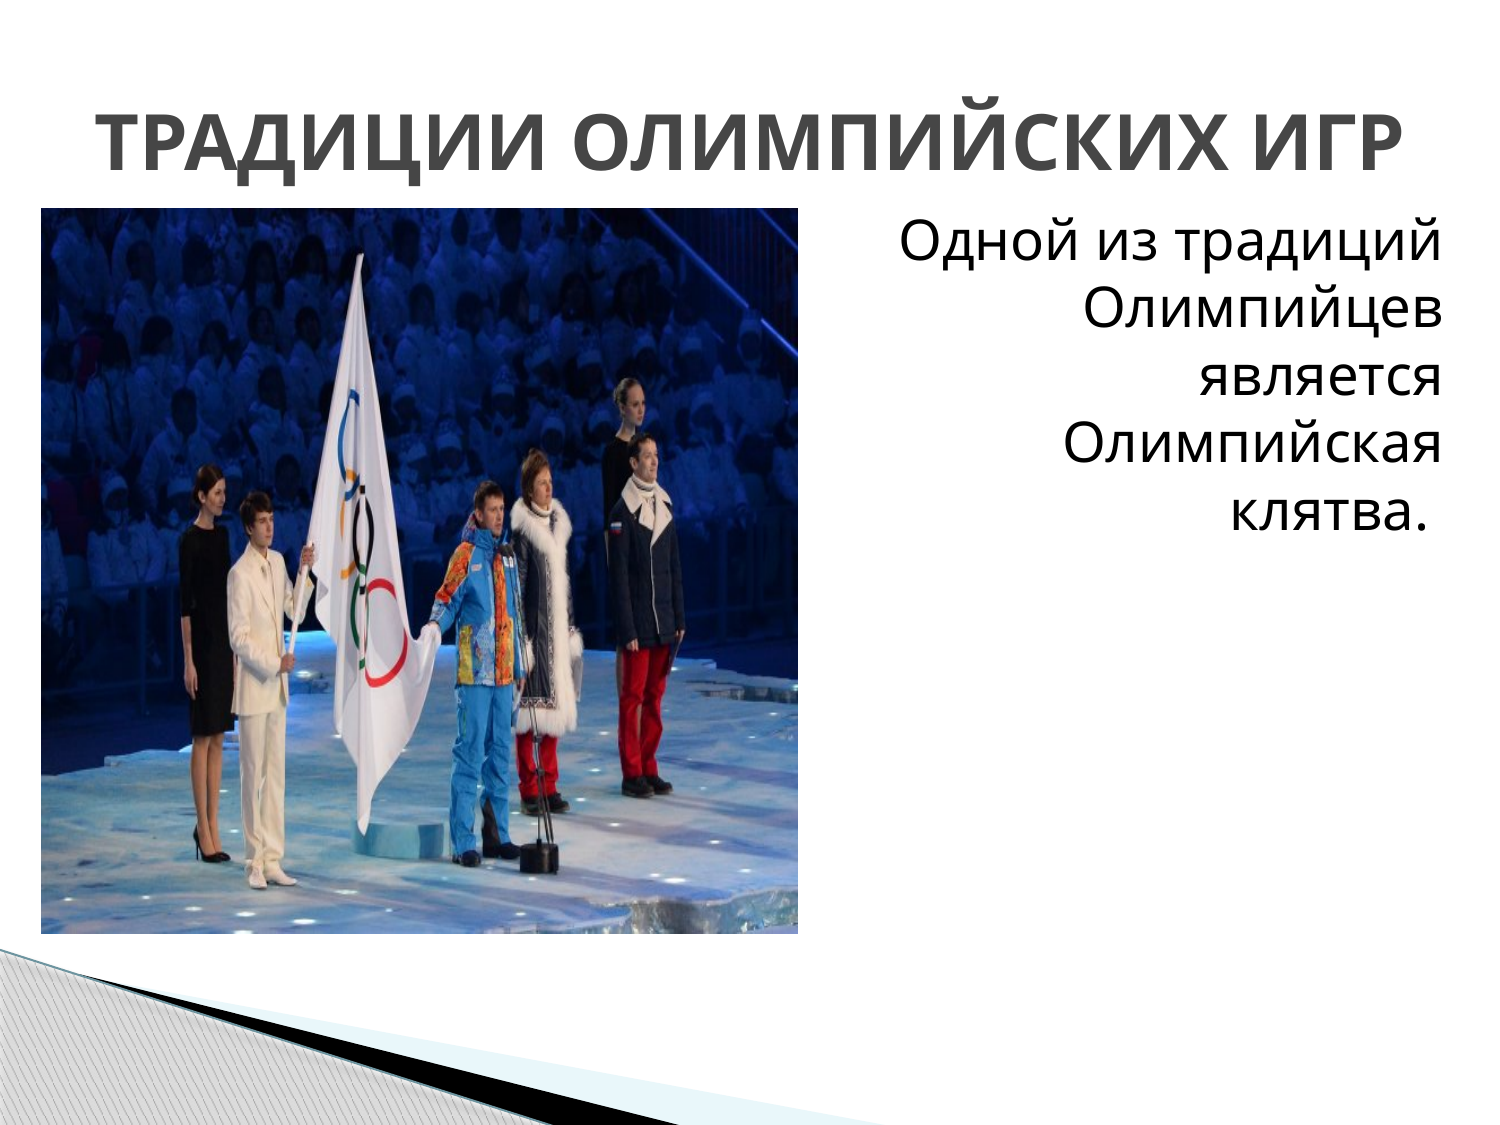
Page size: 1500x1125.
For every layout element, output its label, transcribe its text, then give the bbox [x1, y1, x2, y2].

picture [41, 207, 798, 934]
title ТРАДИЦИИ ОЛИМПИЙСКИХ ИГР [75, 45, 1425, 233]
list Одной из традиций Олимпийцев является Олимпийская клятва. [820, 196, 1459, 1047]
